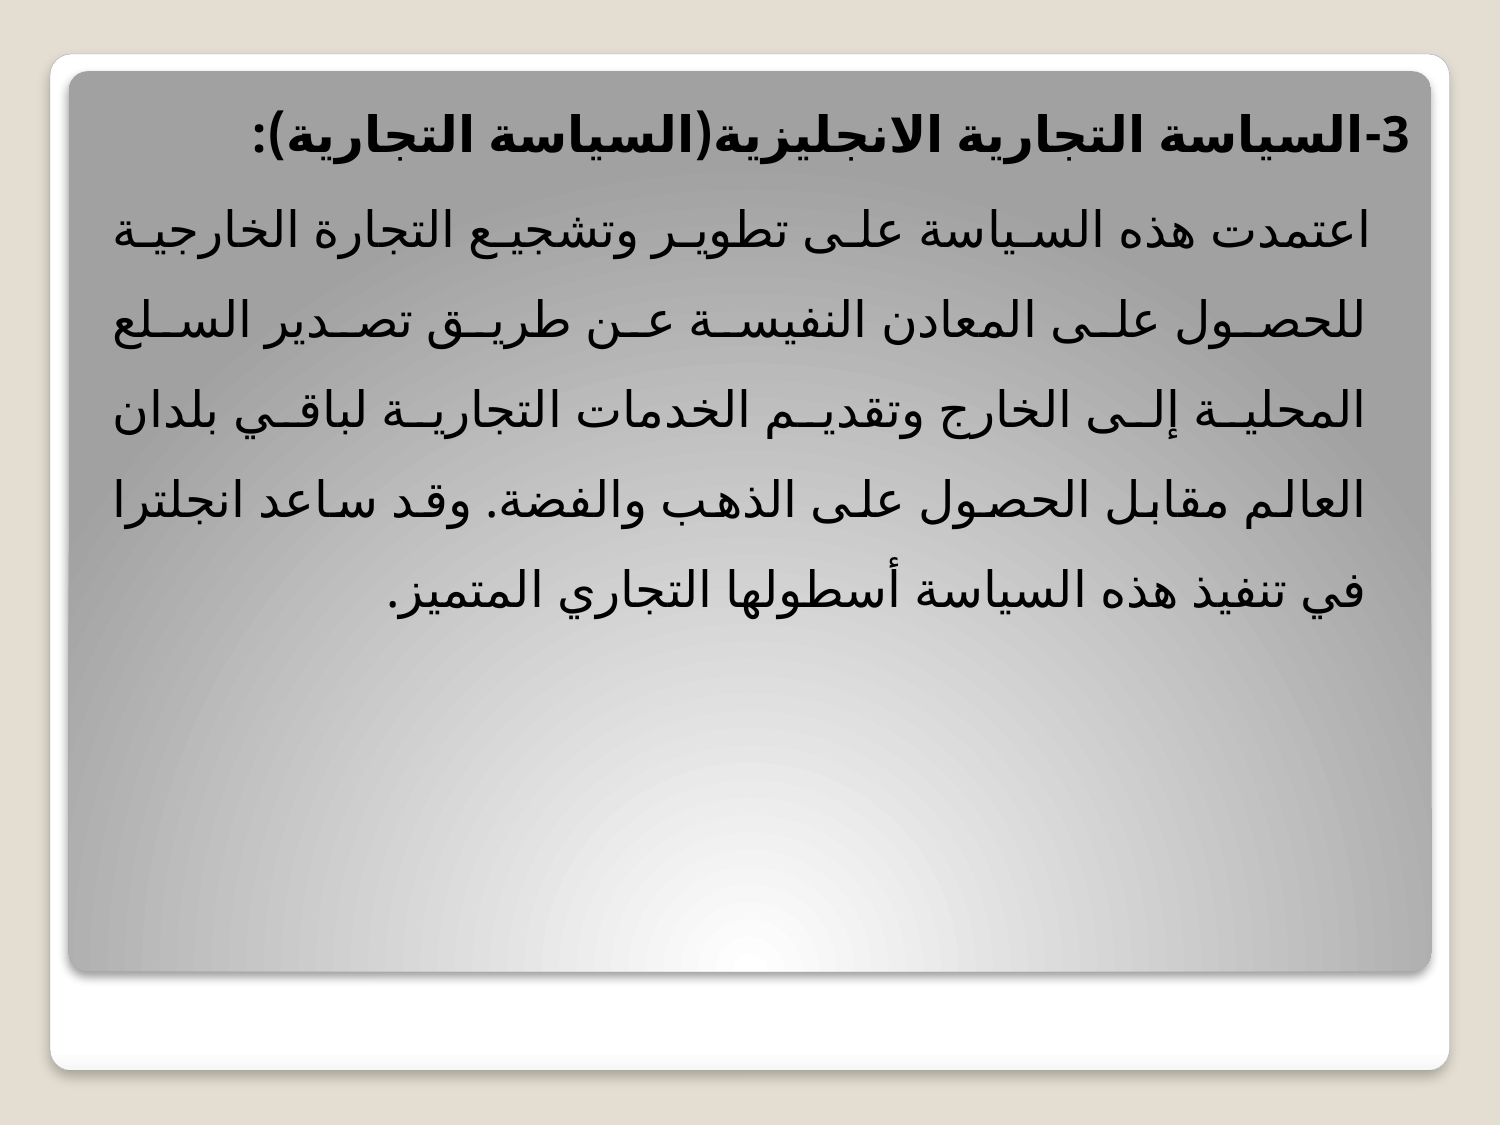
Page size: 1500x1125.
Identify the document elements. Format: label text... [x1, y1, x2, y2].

list 3-السياسة التجارية الانجليزية(السياسة التجارية): اعتمدت هذه السياسة على تطوير وتشجيع التجارة الخارجية للحصول على المعادن النفيسة عن طريق تصدير السلع المحلية إلى الخارج وتقديم الخدمات التجارية لباقي بلدان العالم مقابل الحصول على الذهب والفضة. وقد ساعد انجلترا في تنفيذ هذه السياسة أسطولها التجاري المتميز. [82, 86, 1425, 961]
